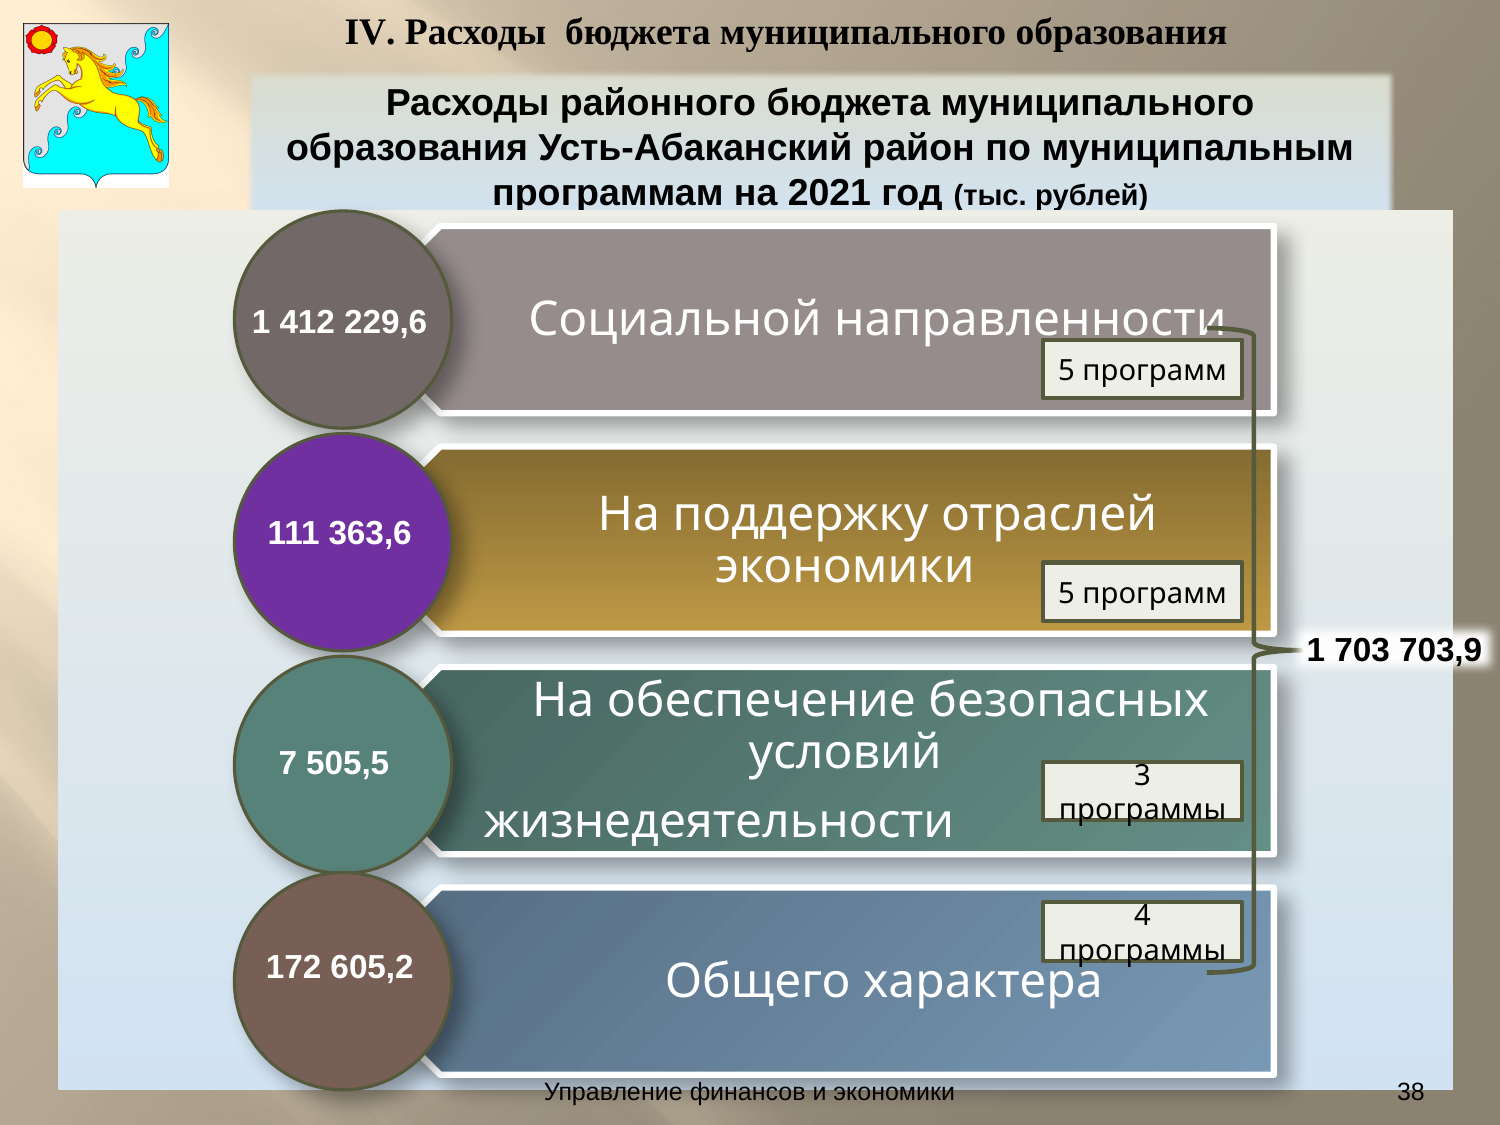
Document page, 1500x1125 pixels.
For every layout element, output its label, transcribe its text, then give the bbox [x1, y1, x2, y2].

picture [23, 23, 169, 188]
text_box Расходы районного бюджета муниципального образования Усть-Абаканский район по муниципальным программам на 2021 год (тыс. рублей) [254, 79, 1388, 210]
text_box IV. Расходы бюджета муниципального образования [222, 0, 1360, 60]
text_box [58, 210, 1454, 1091]
